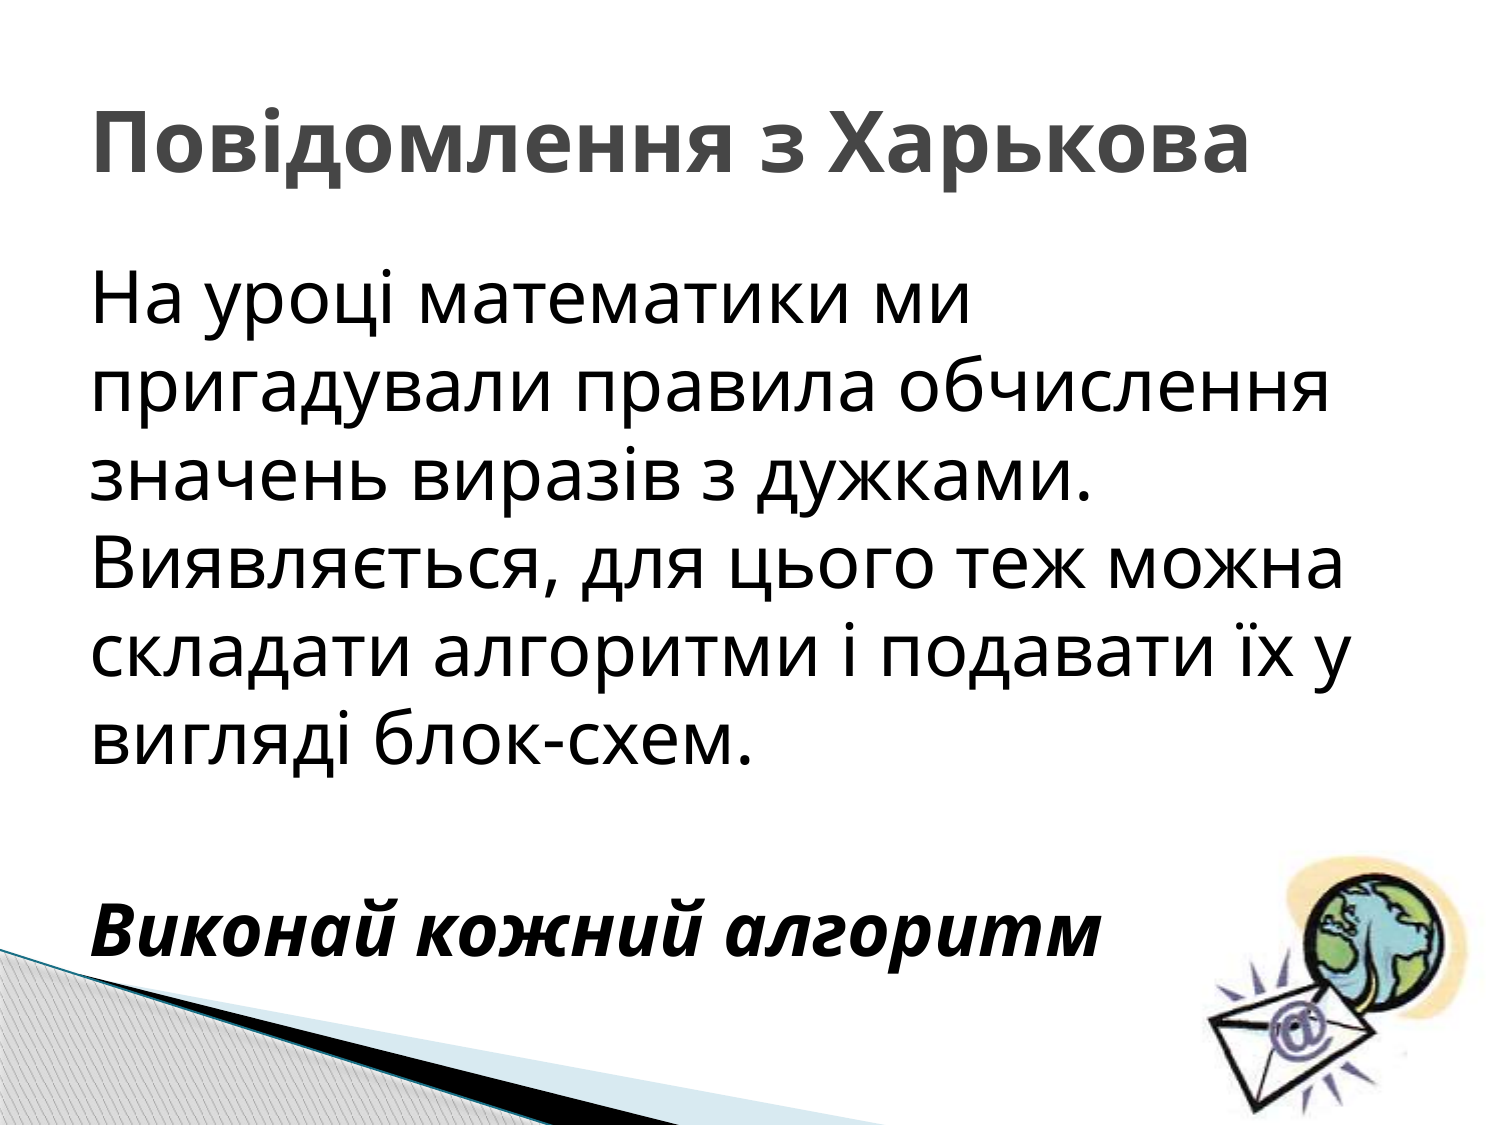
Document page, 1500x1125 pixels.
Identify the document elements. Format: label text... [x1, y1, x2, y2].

list На уроці математики ми пригадували правила обчислення значень виразів з дужками. Виявляється, для цього теж можна складати алгоритми і подавати їх у вигляді блок-схем. Виконай кожний алгоритм [75, 243, 1425, 986]
picture [1195, 830, 1500, 1125]
title Повідомлення з Харькова [75, 45, 1425, 233]
